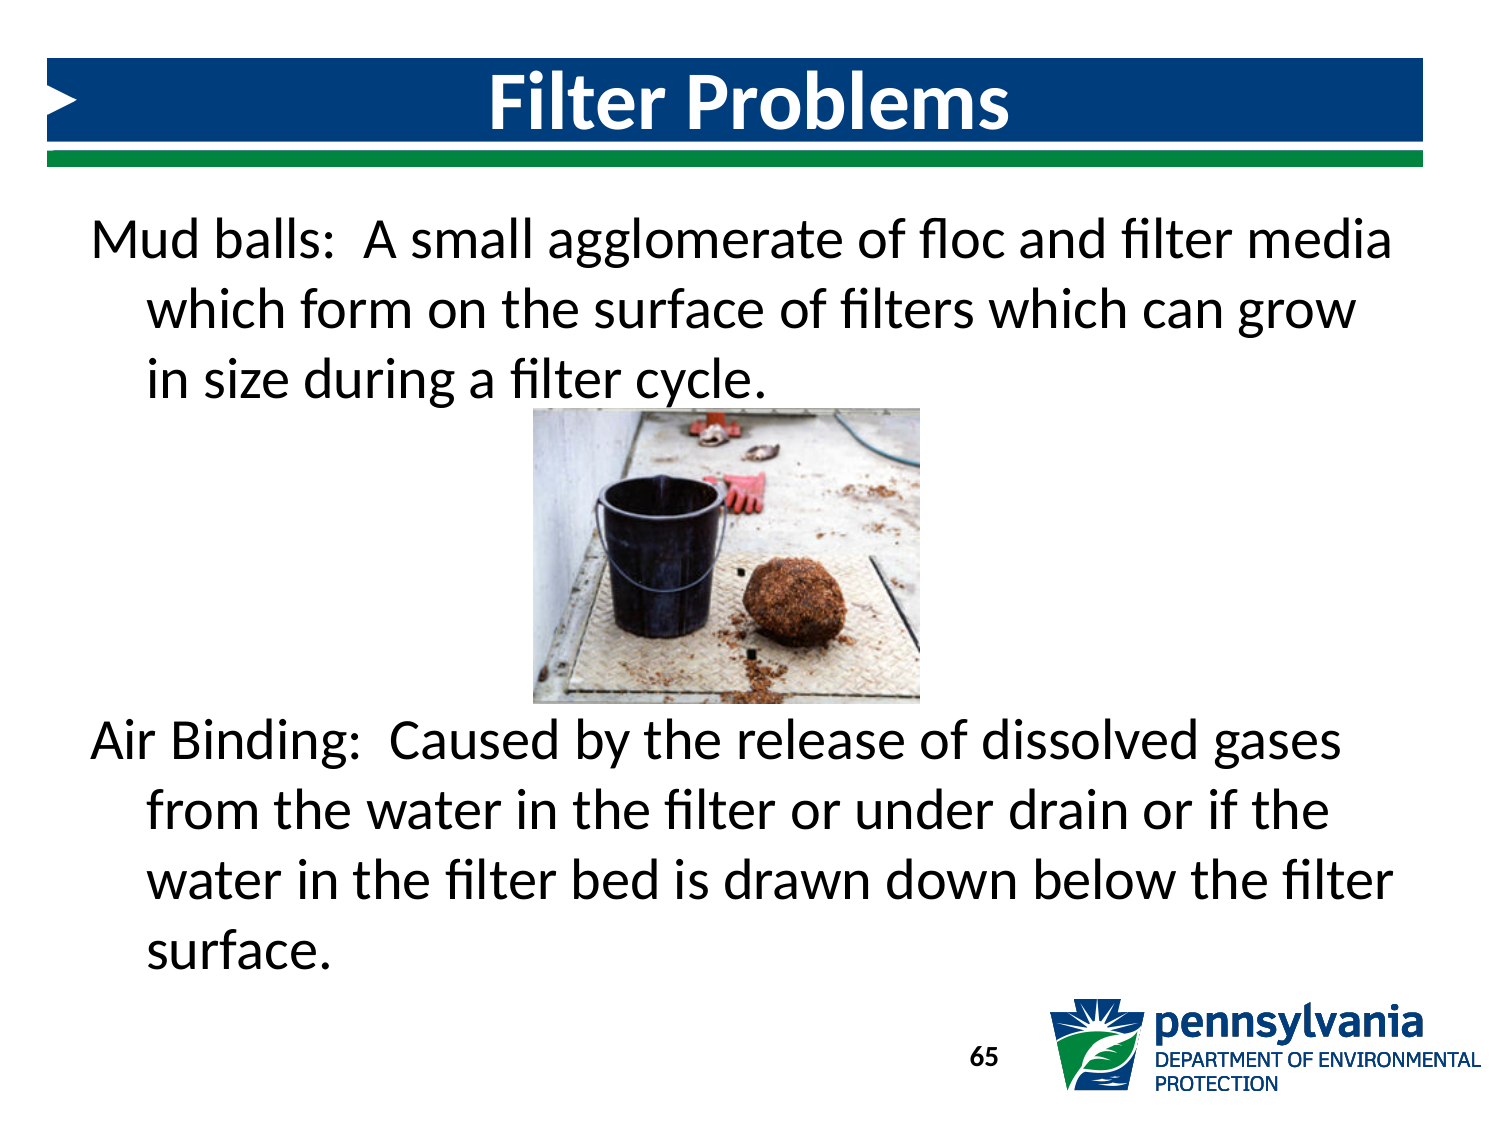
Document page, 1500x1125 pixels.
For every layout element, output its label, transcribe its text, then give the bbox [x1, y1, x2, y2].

picture [47, 58, 75, 167]
slide_number 65 [809, 1024, 1160, 1085]
picture [1050, 999, 1481, 1091]
list Mud balls: A small agglomerate of floc and filter media which form on the surface of filters which can grow in size during a filter cycle. Air Binding: Caused by the release of dissolved gases from the water in the filter or under drain or if the water in the filter bed is drawn down below the filter surface. [75, 192, 1425, 1005]
picture [533, 407, 920, 705]
title Filter Problems [75, 38, 1425, 182]
